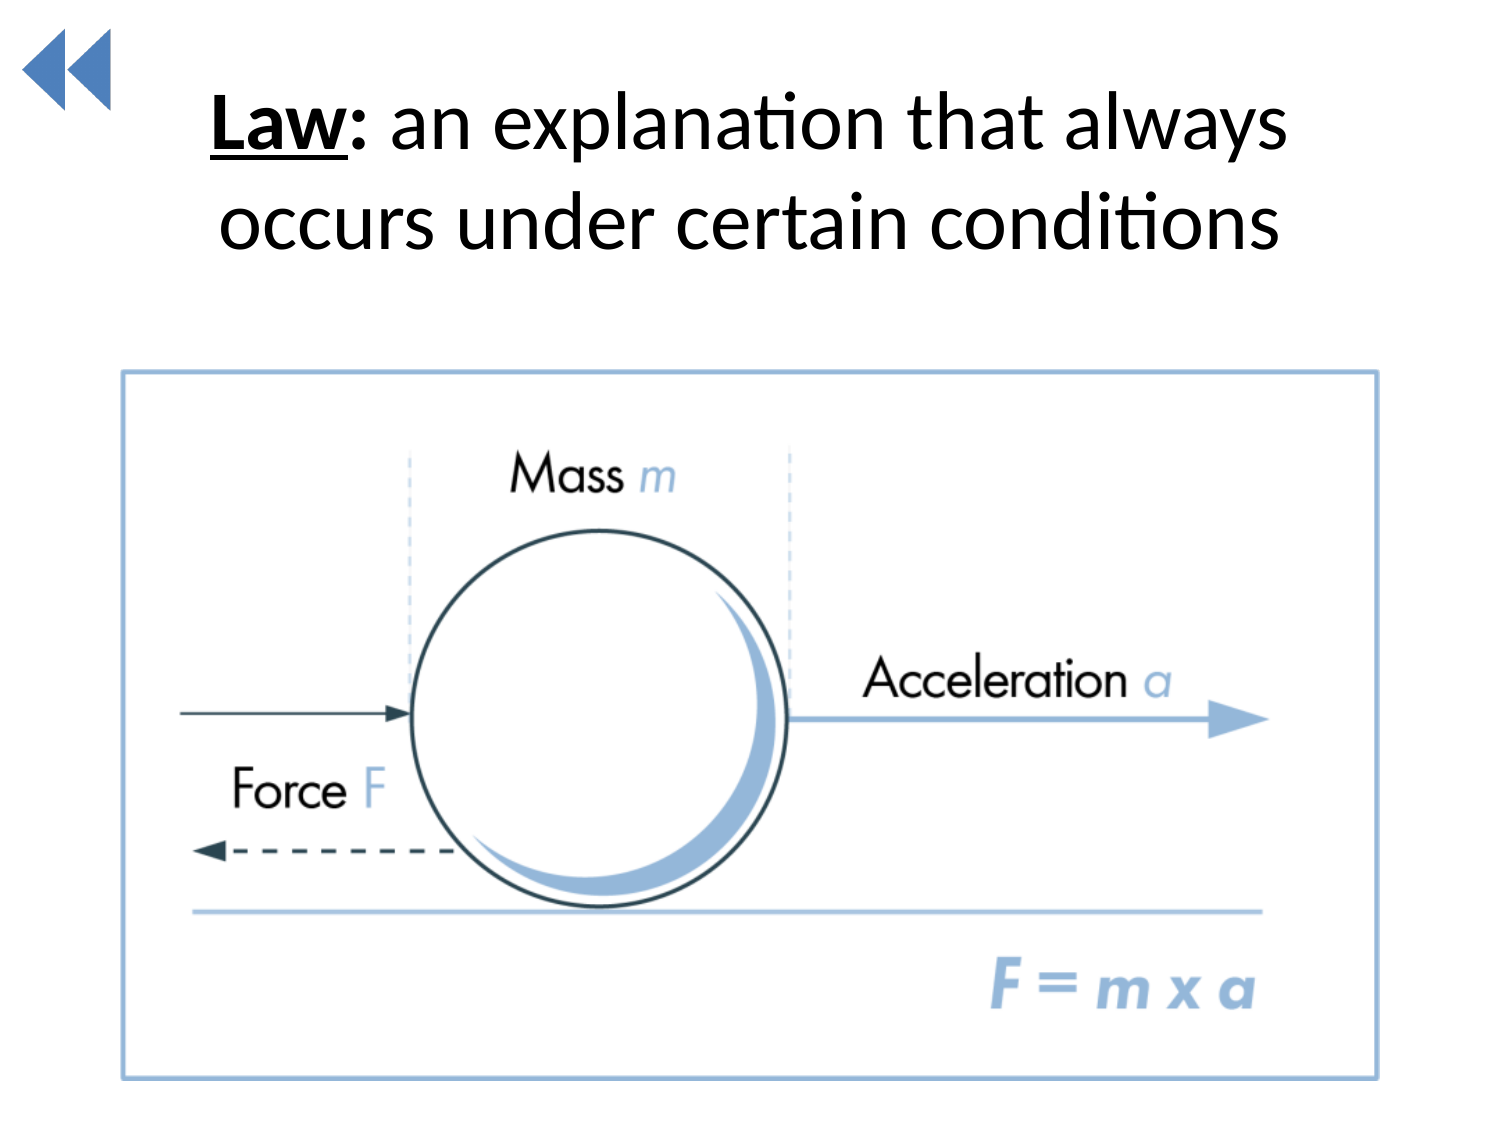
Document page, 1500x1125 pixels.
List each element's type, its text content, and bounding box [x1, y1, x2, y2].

picture [120, 369, 1380, 1081]
text_box Law: an explanation that always occurs under certain conditions [123, 58, 1376, 288]
text_box [0, 0, 140, 140]
